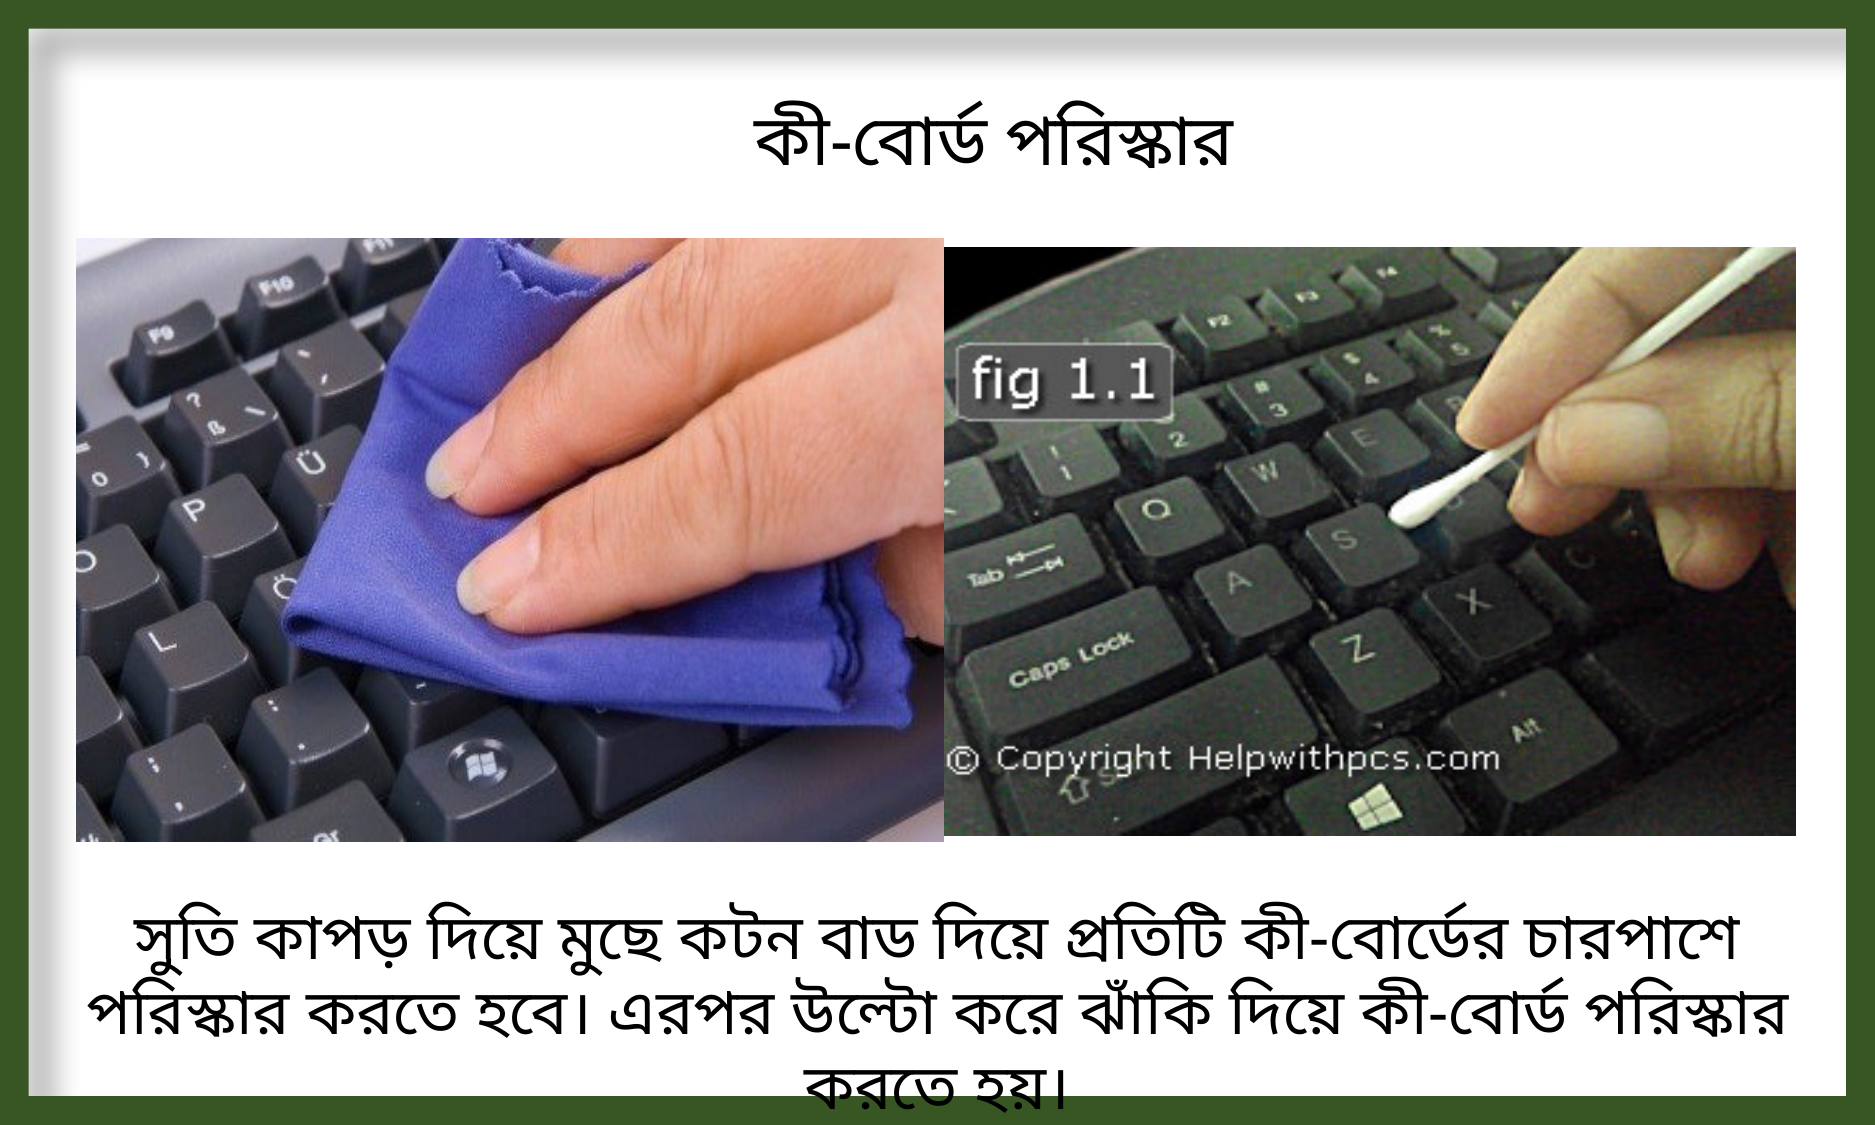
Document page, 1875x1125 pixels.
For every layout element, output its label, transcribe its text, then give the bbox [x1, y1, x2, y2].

text_box সুতি কাপড় দিয়ে মুছে কটন বাড দিয়ে প্রতিটি কী-বোর্ডের চারপাশে পরিস্কার করতে হবে। এরপর উল্টো করে ঝাঁকি দিয়ে কী-বোর্ড পরিস্কার করতে হয়। [53, 889, 1822, 1125]
picture [76, 238, 1796, 842]
text_box কী-বোর্ড পরিস্কার [458, 88, 1530, 188]
